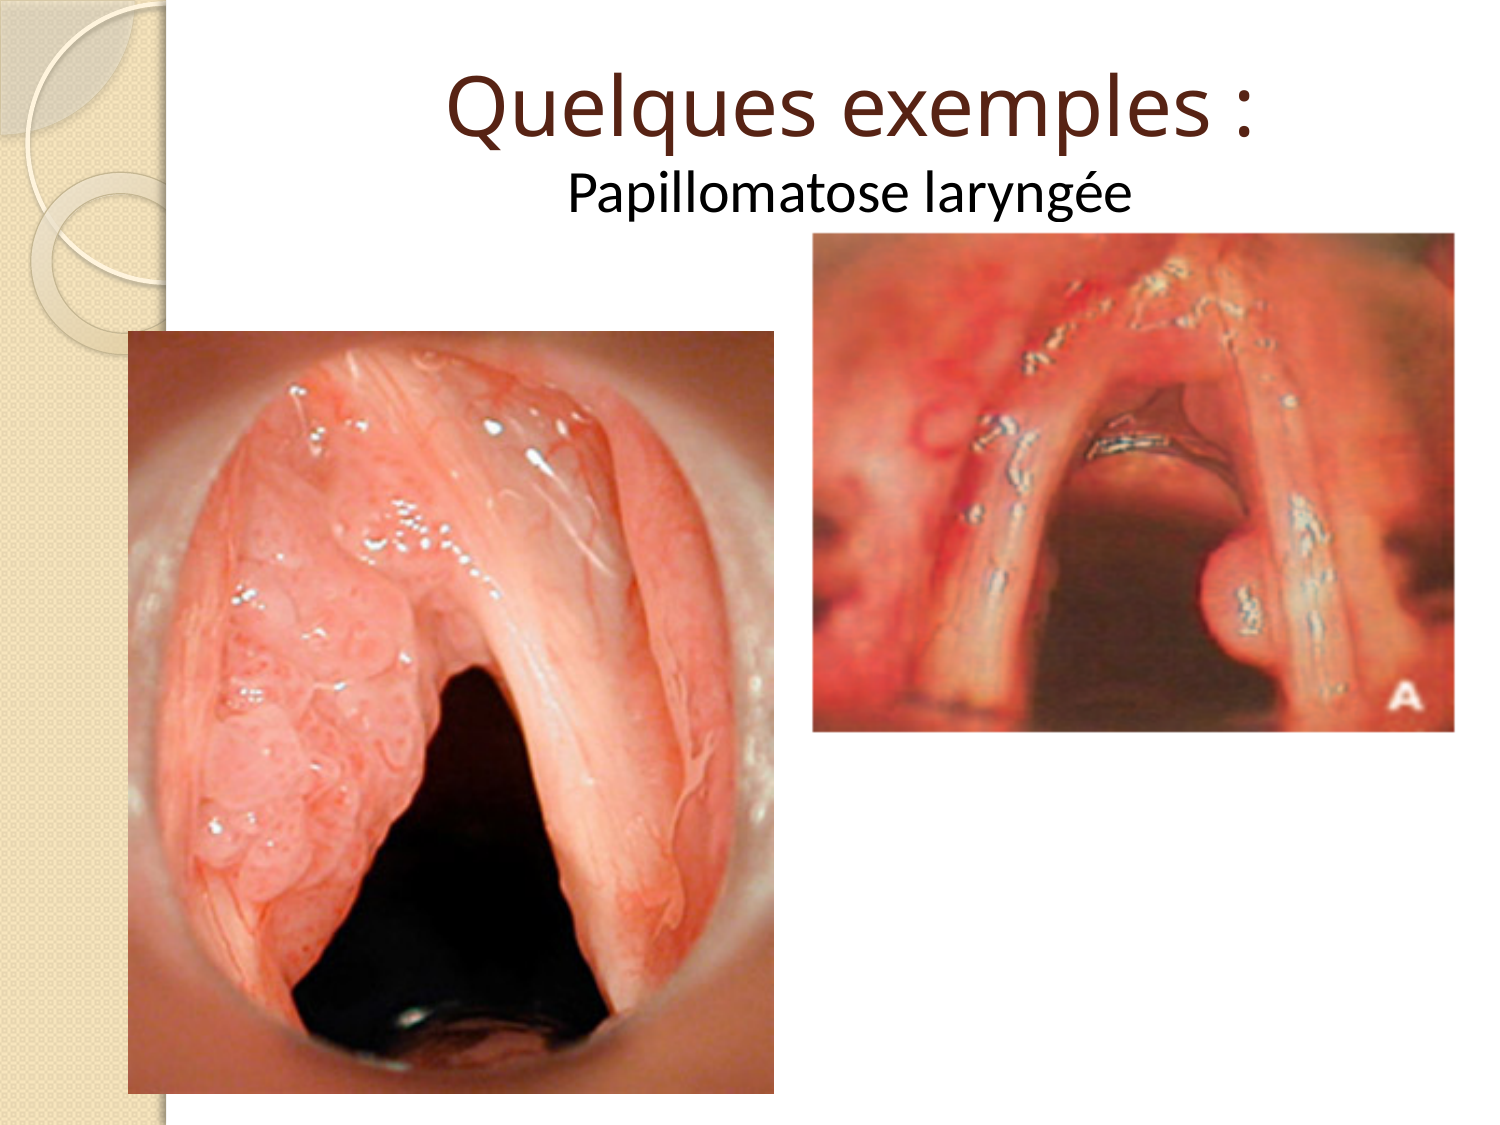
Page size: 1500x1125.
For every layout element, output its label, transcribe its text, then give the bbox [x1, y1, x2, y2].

picture [128, 330, 774, 1094]
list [796, 222, 1476, 751]
title Quelques exemples : Papillomatose laryngée [235, 45, 1466, 233]
